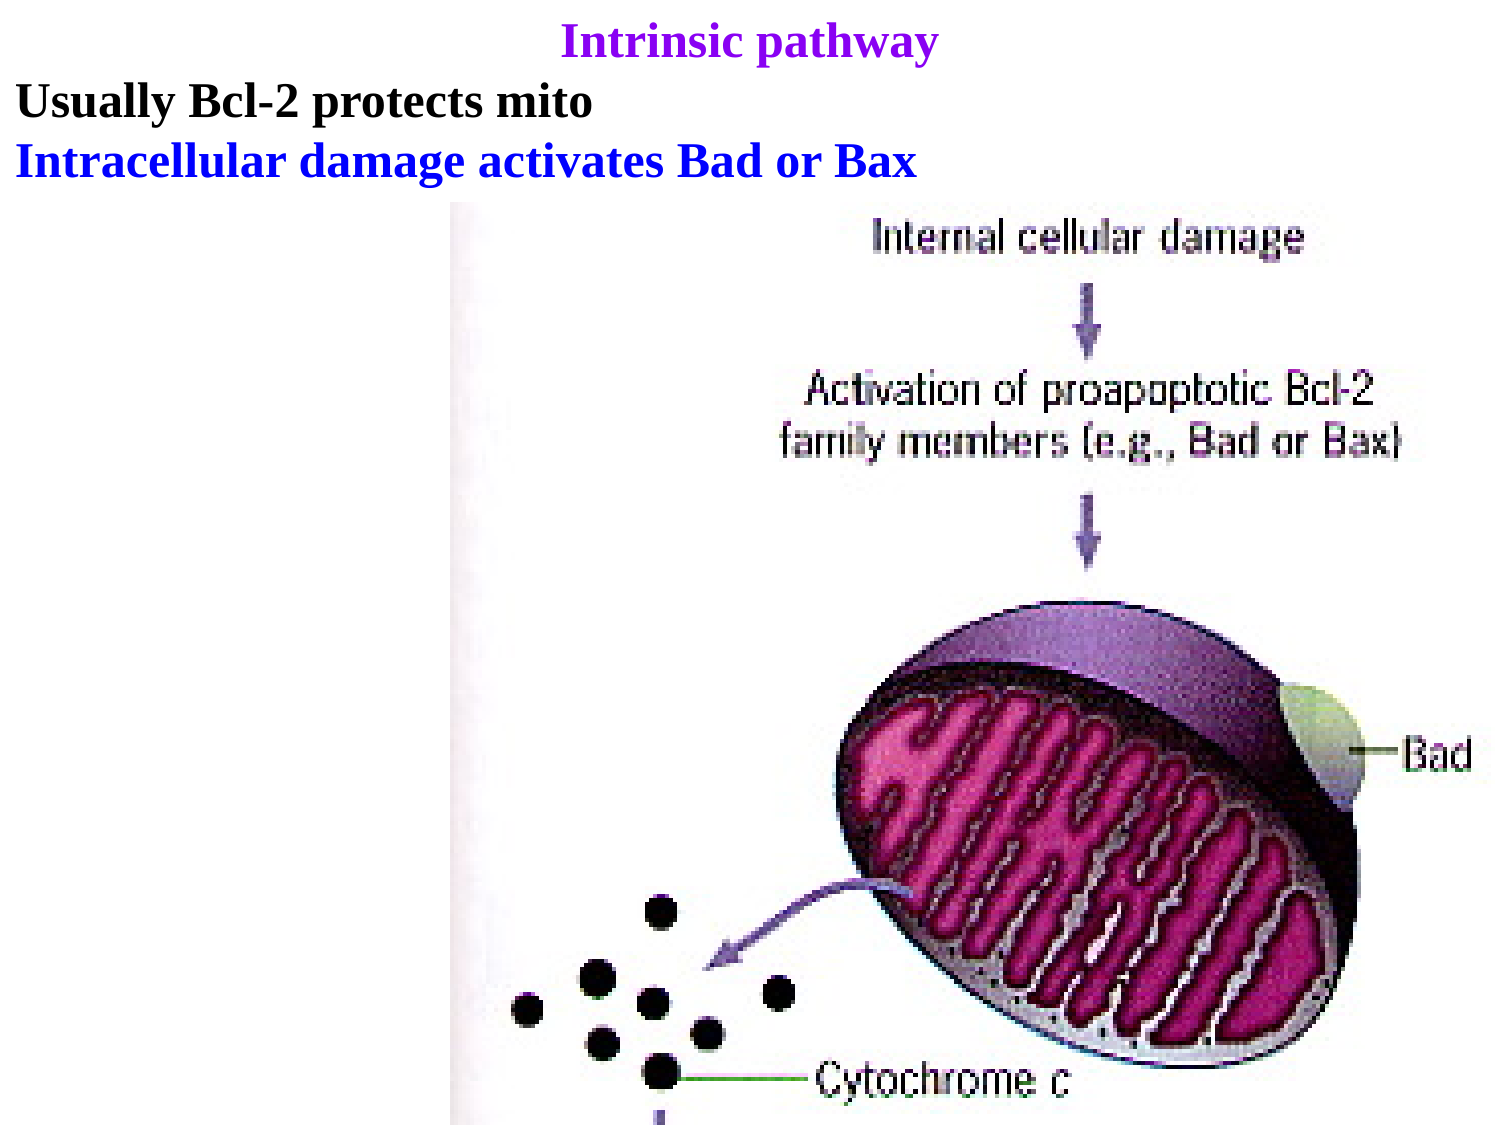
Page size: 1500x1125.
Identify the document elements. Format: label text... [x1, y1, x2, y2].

text_box Intrinsic pathway Usually Bcl-2 protects mito Intracellular damage activates Bad or Bax [0, 0, 1500, 195]
picture [449, 201, 1500, 1125]
